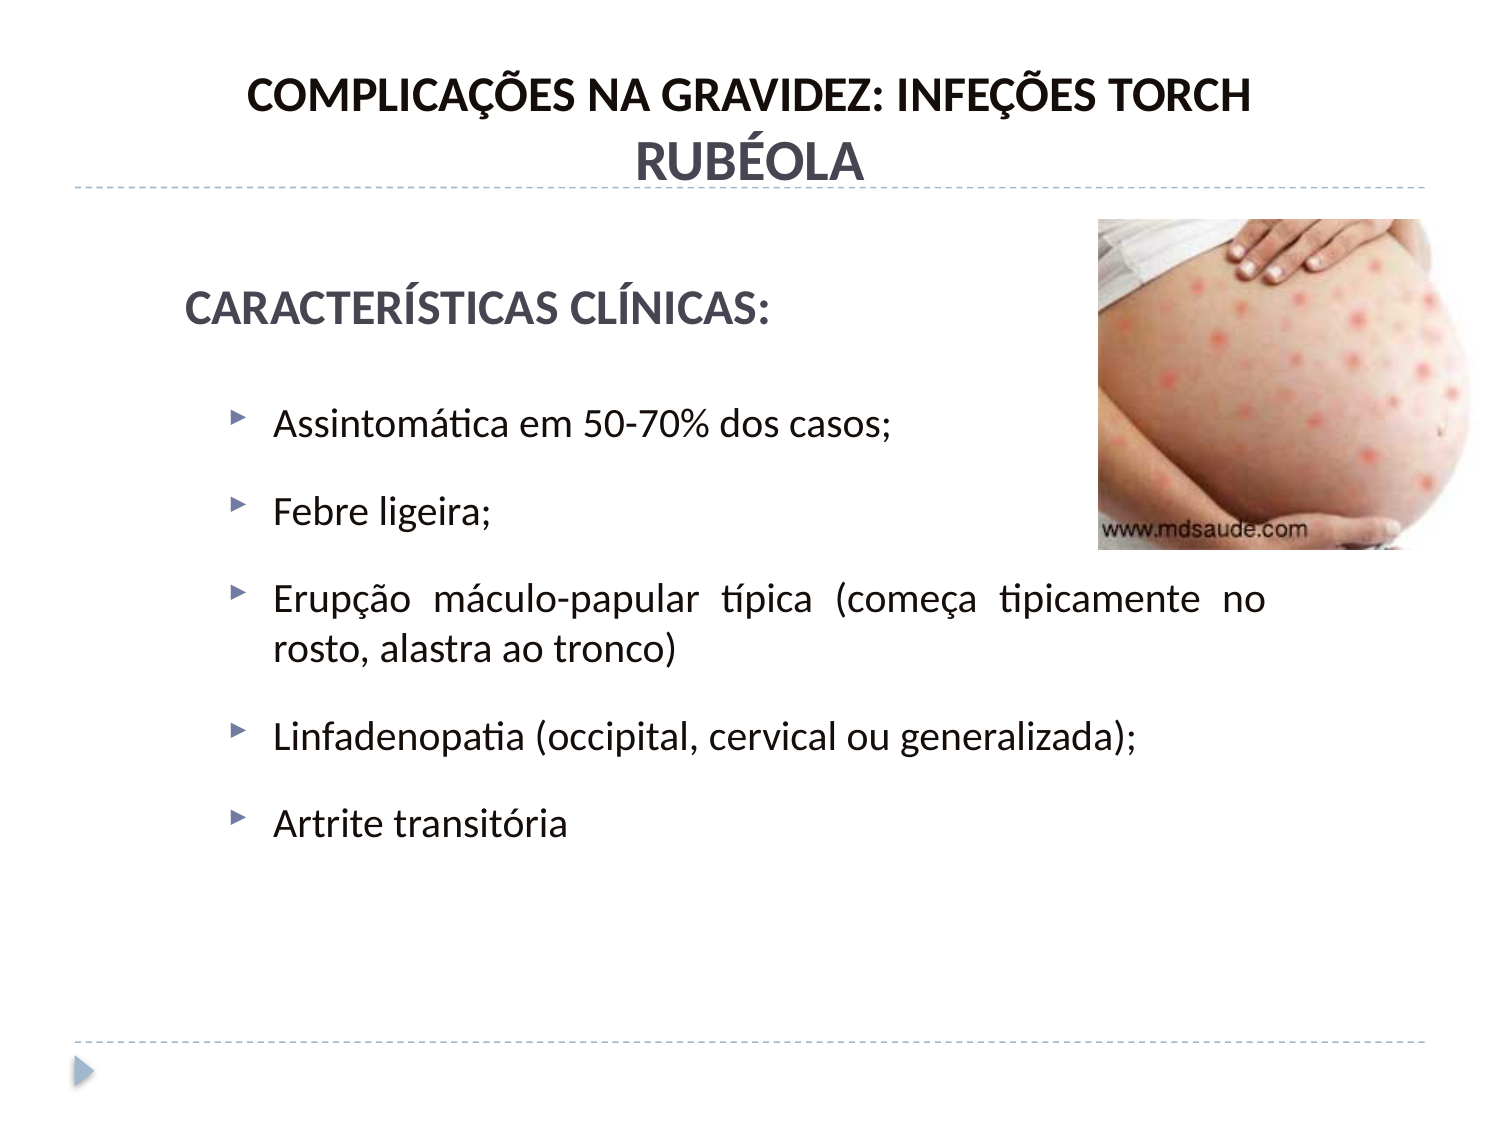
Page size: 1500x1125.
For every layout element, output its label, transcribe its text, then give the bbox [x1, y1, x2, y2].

text_box CARACTERÍSTICAS CLÍNICAS: [159, 267, 798, 342]
list Assintomática em 50-70% dos casos; Febre ligeira; Erupção máculo-papular típica (começa tipicamente no rosto, alastra ao tronco) Linfadenopatia (occipital, cervical ou generalizada); Artrite transitória [213, 388, 1282, 894]
text_box COMPLICAÇÕES NA GRAVIDEZ: INFEÇÕES TORCH RUBÉOLA [76, 54, 1424, 200]
picture [1097, 219, 1481, 550]
